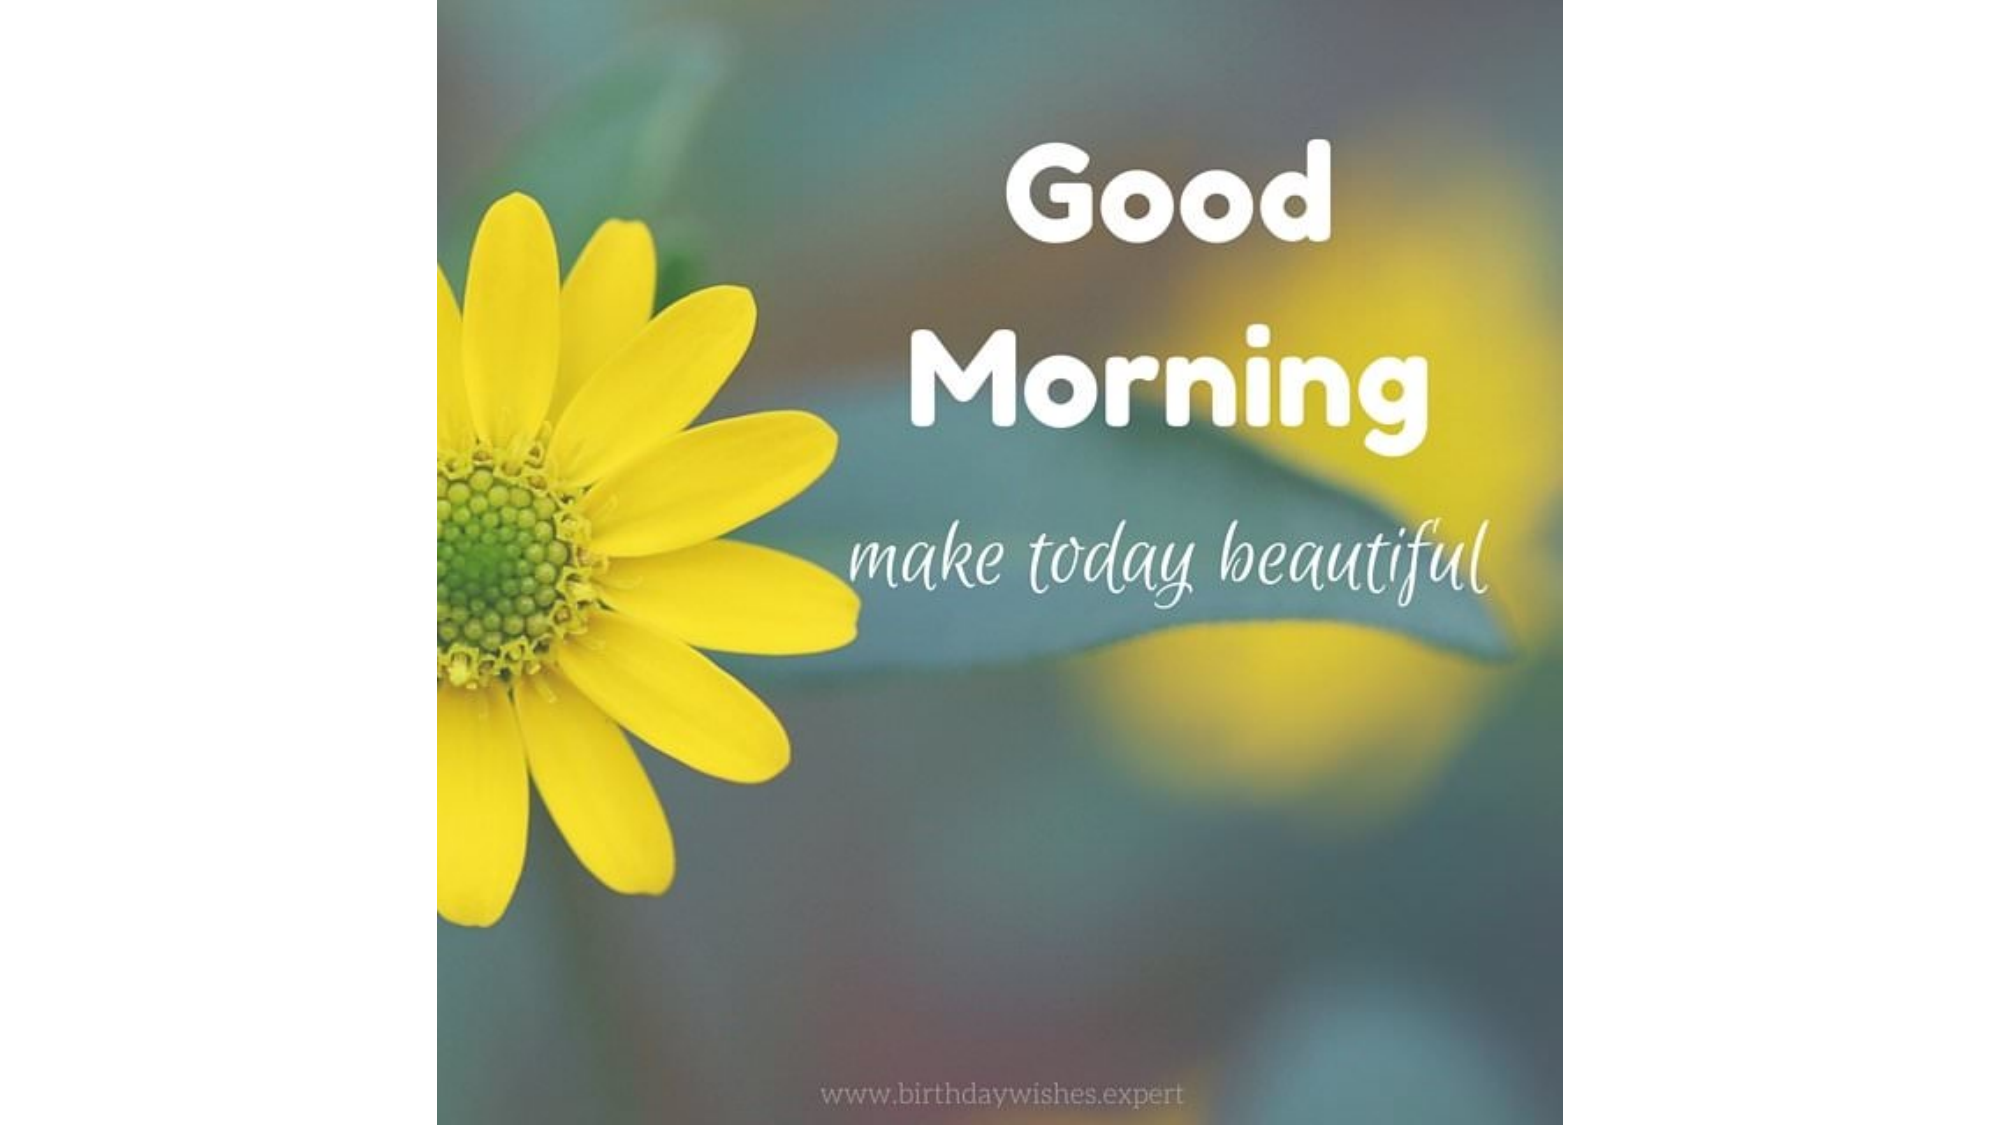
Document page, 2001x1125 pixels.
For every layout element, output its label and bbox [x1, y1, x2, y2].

picture [437, 0, 1563, 1125]
